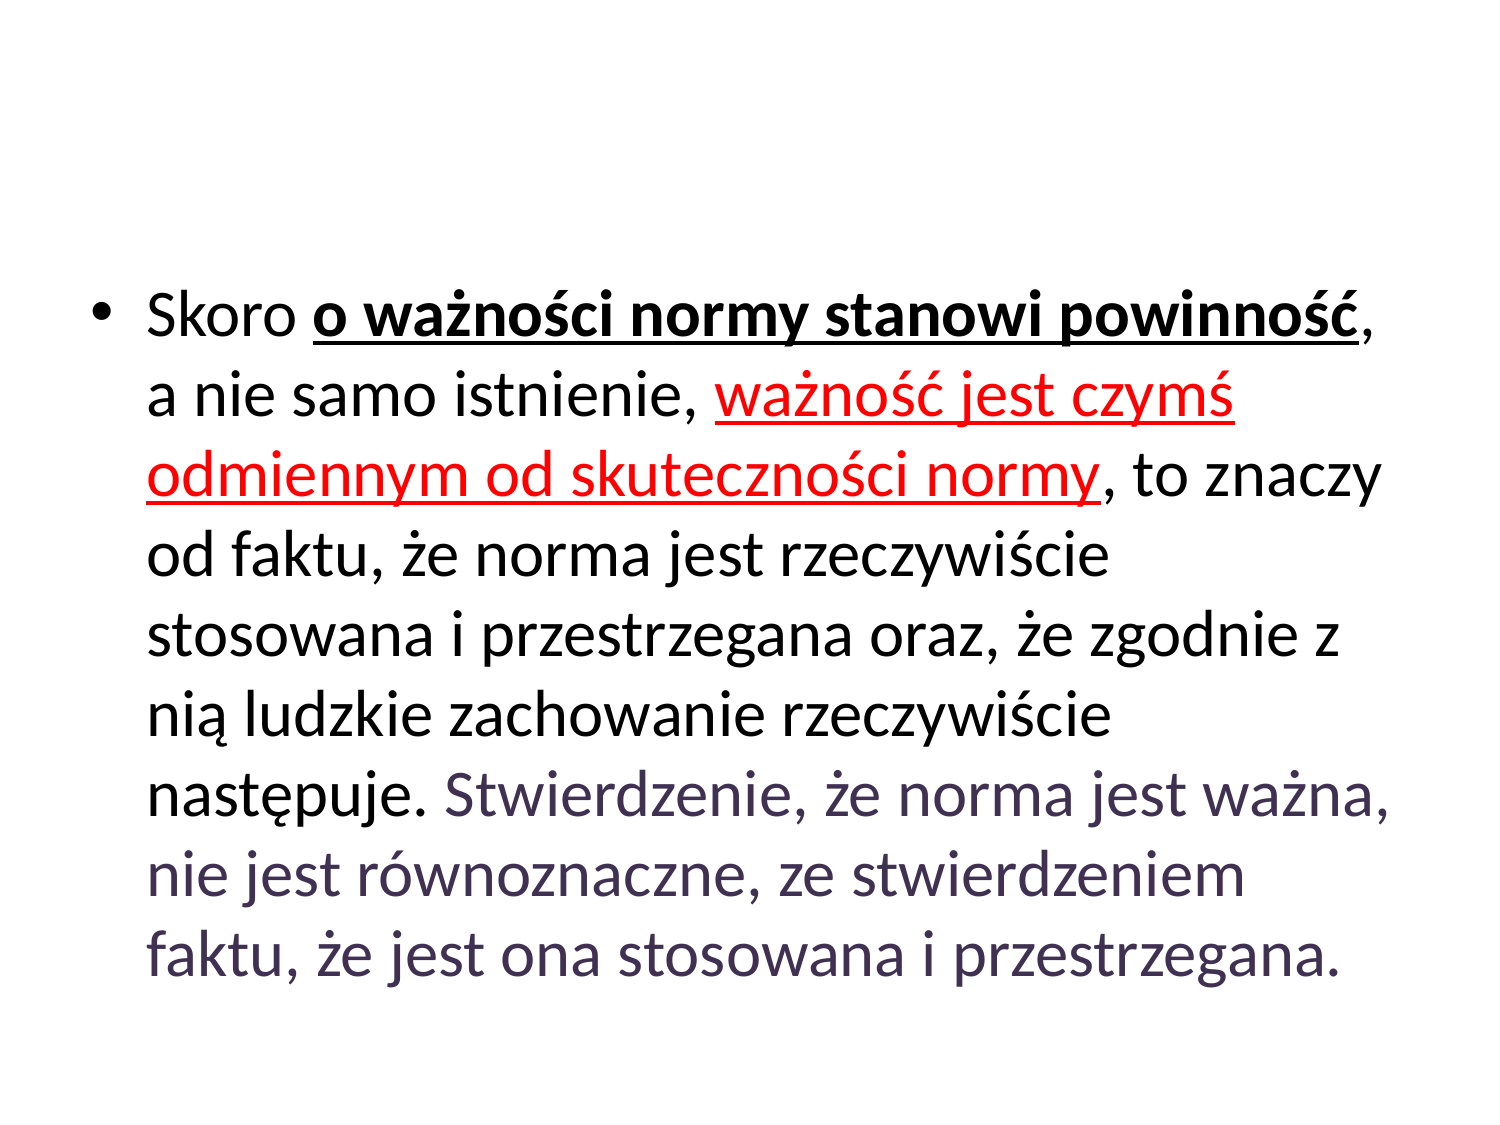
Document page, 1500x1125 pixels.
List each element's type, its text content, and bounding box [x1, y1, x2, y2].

list Skoro o ważności normy stanowi powinność, a nie samo istnienie, ważność jest czymś odmiennym od skuteczności normy, to znaczy od faktu, że norma jest rzeczywiście stosowana i przestrzegana oraz, że zgodnie z nią ludzkie zachowanie rzeczywiście następuje. Stwierdzenie, że norma jest ważna, nie jest równoznaczne, ze stwierdzeniem faktu, że jest ona stosowana i przestrzegana. [75, 262, 1425, 1005]
